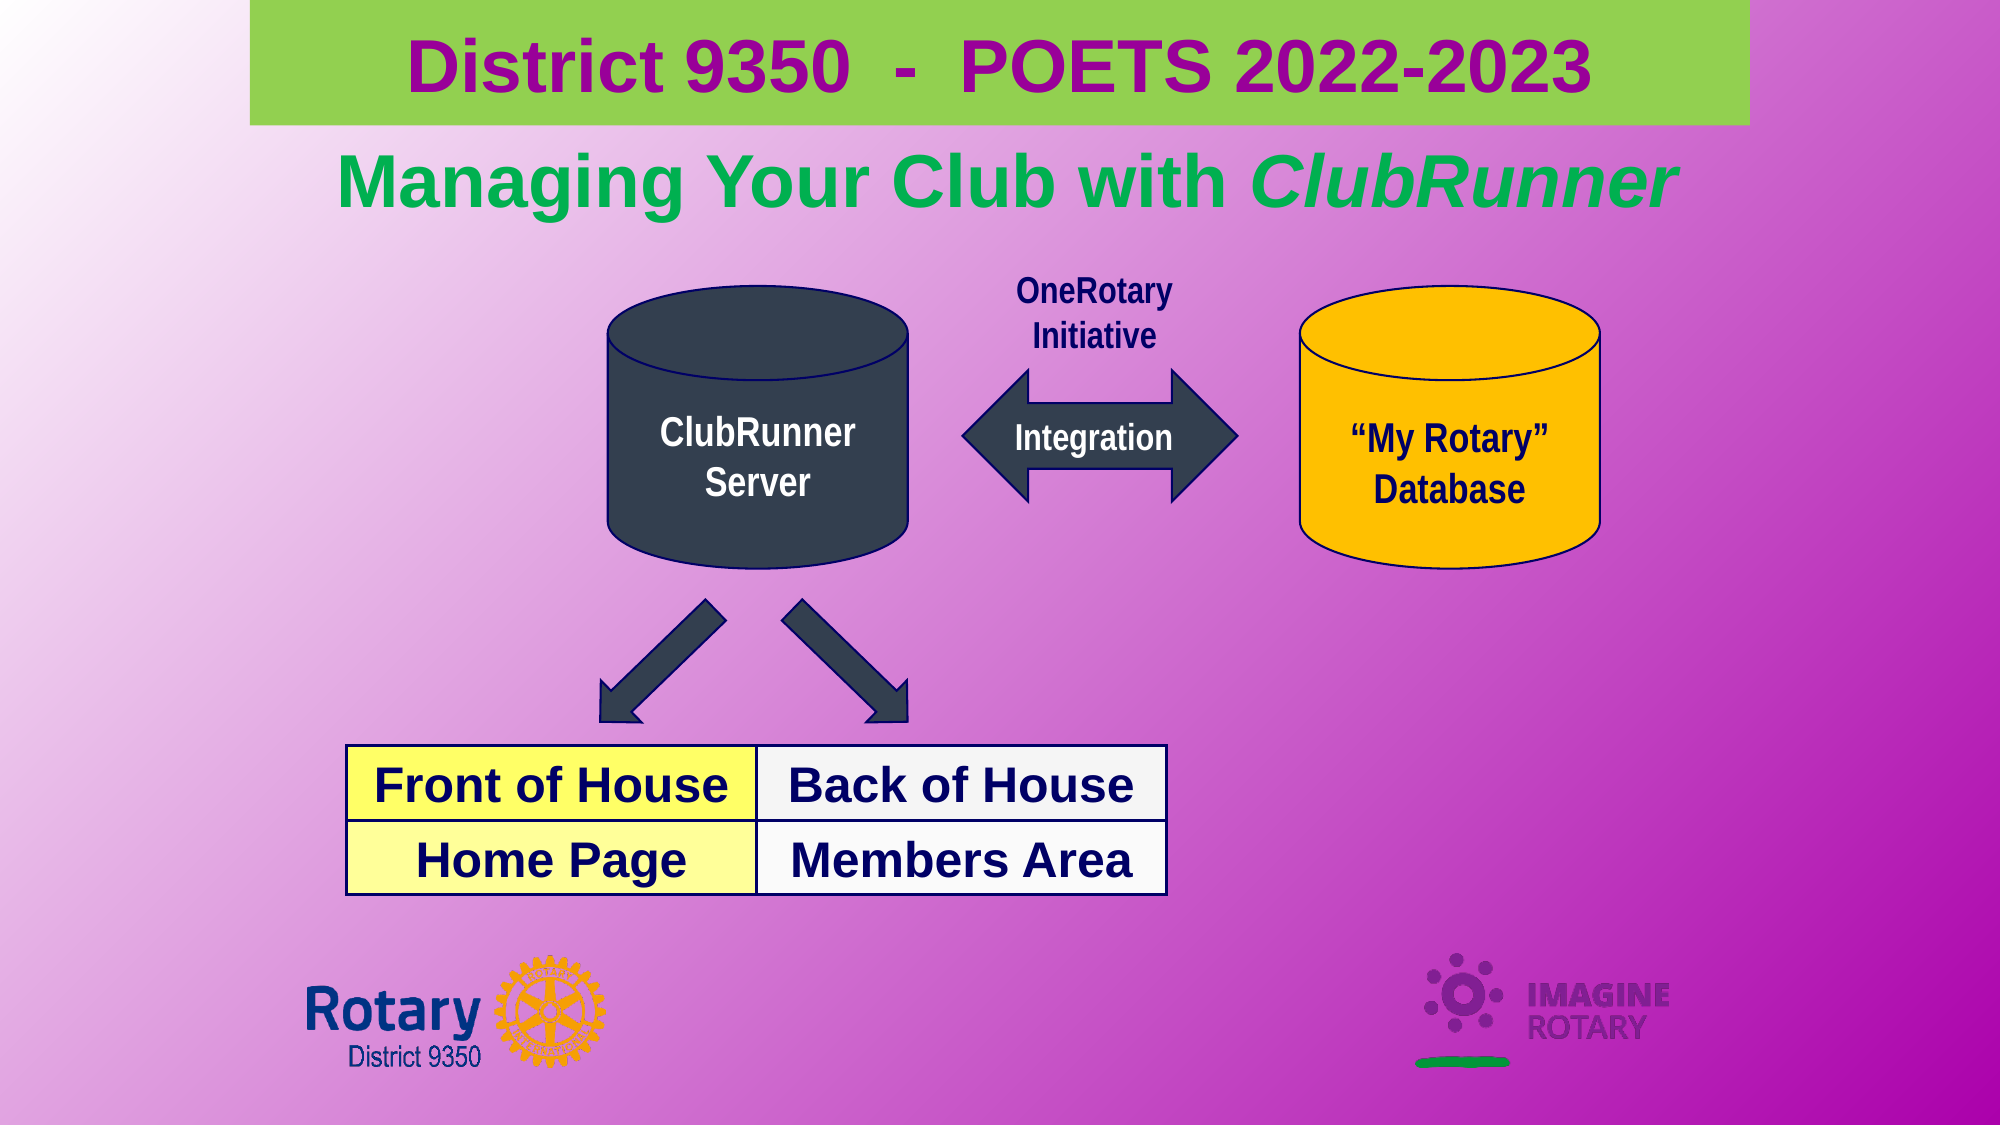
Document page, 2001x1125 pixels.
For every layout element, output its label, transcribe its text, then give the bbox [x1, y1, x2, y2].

picture [1415, 953, 1669, 1068]
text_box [346, 745, 1167, 897]
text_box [1299, 285, 1600, 569]
picture [307, 953, 608, 1071]
text_box OneRotary Initiative [1001, 258, 1188, 364]
text_box District 9350 - POETS 2022-2023 [249, 0, 1751, 126]
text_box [962, 370, 1238, 502]
text_box Managing Your Club with ClubRunner [247, 125, 1748, 231]
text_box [577, 636, 931, 696]
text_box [607, 285, 908, 569]
